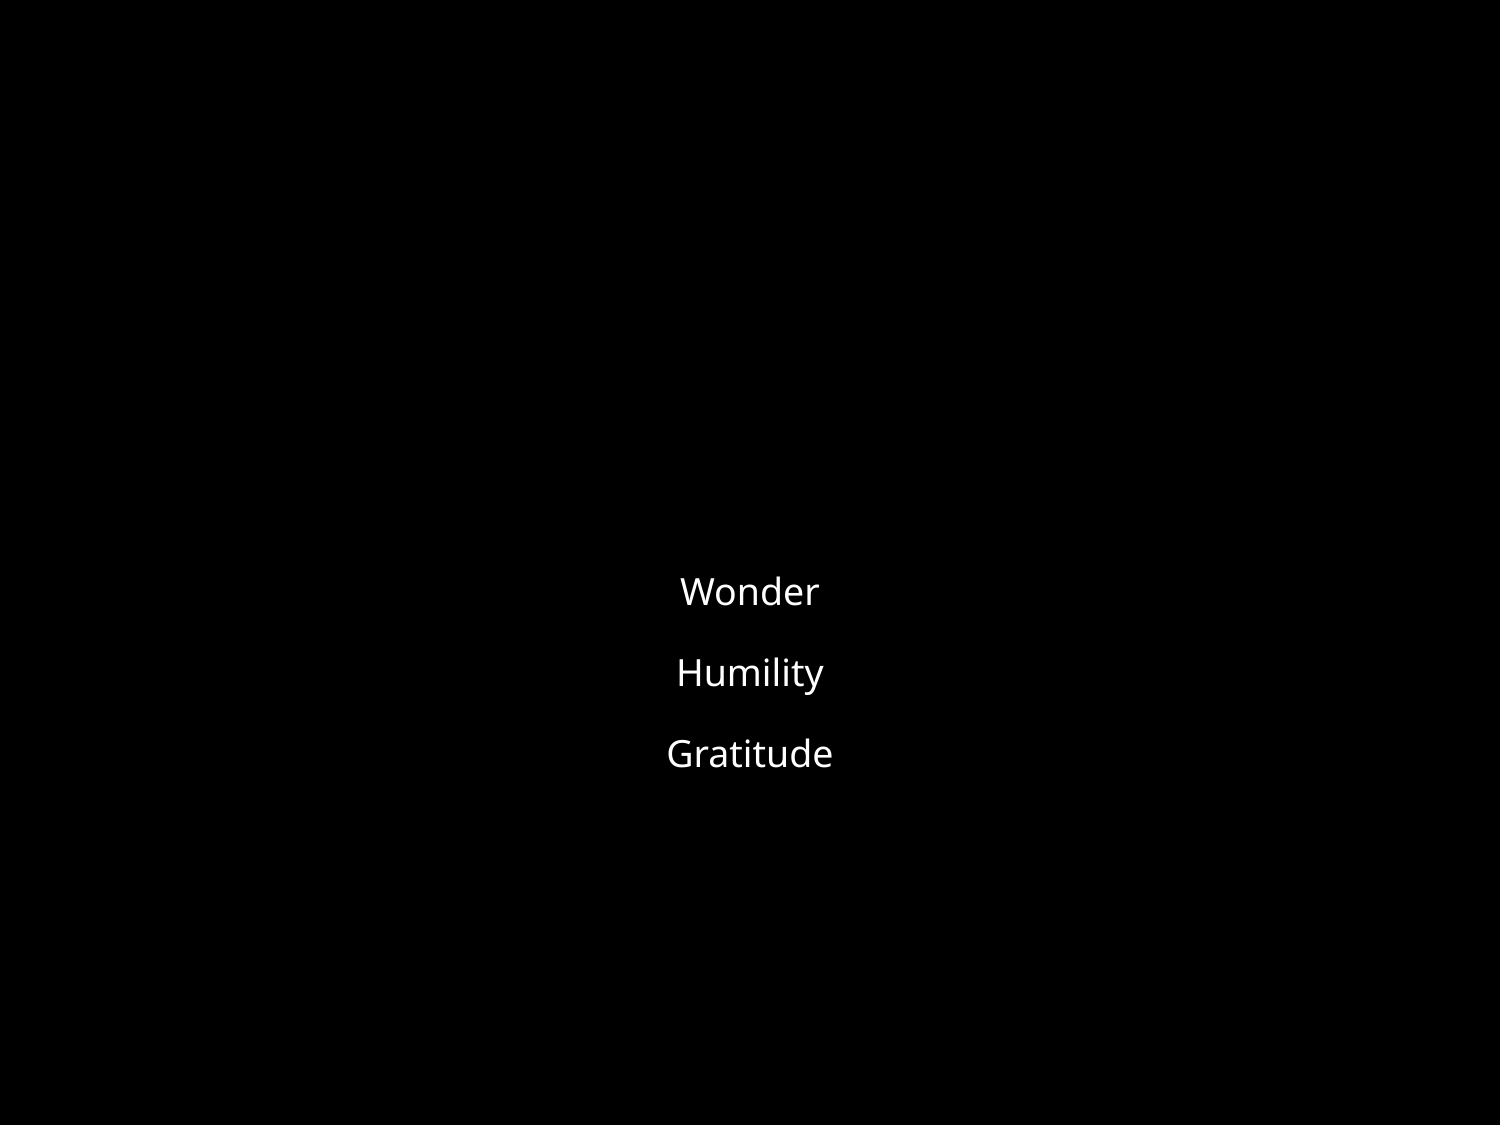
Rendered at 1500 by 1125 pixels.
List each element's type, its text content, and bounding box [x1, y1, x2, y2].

title Wonder Humility Gratitude [112, 562, 1388, 829]
